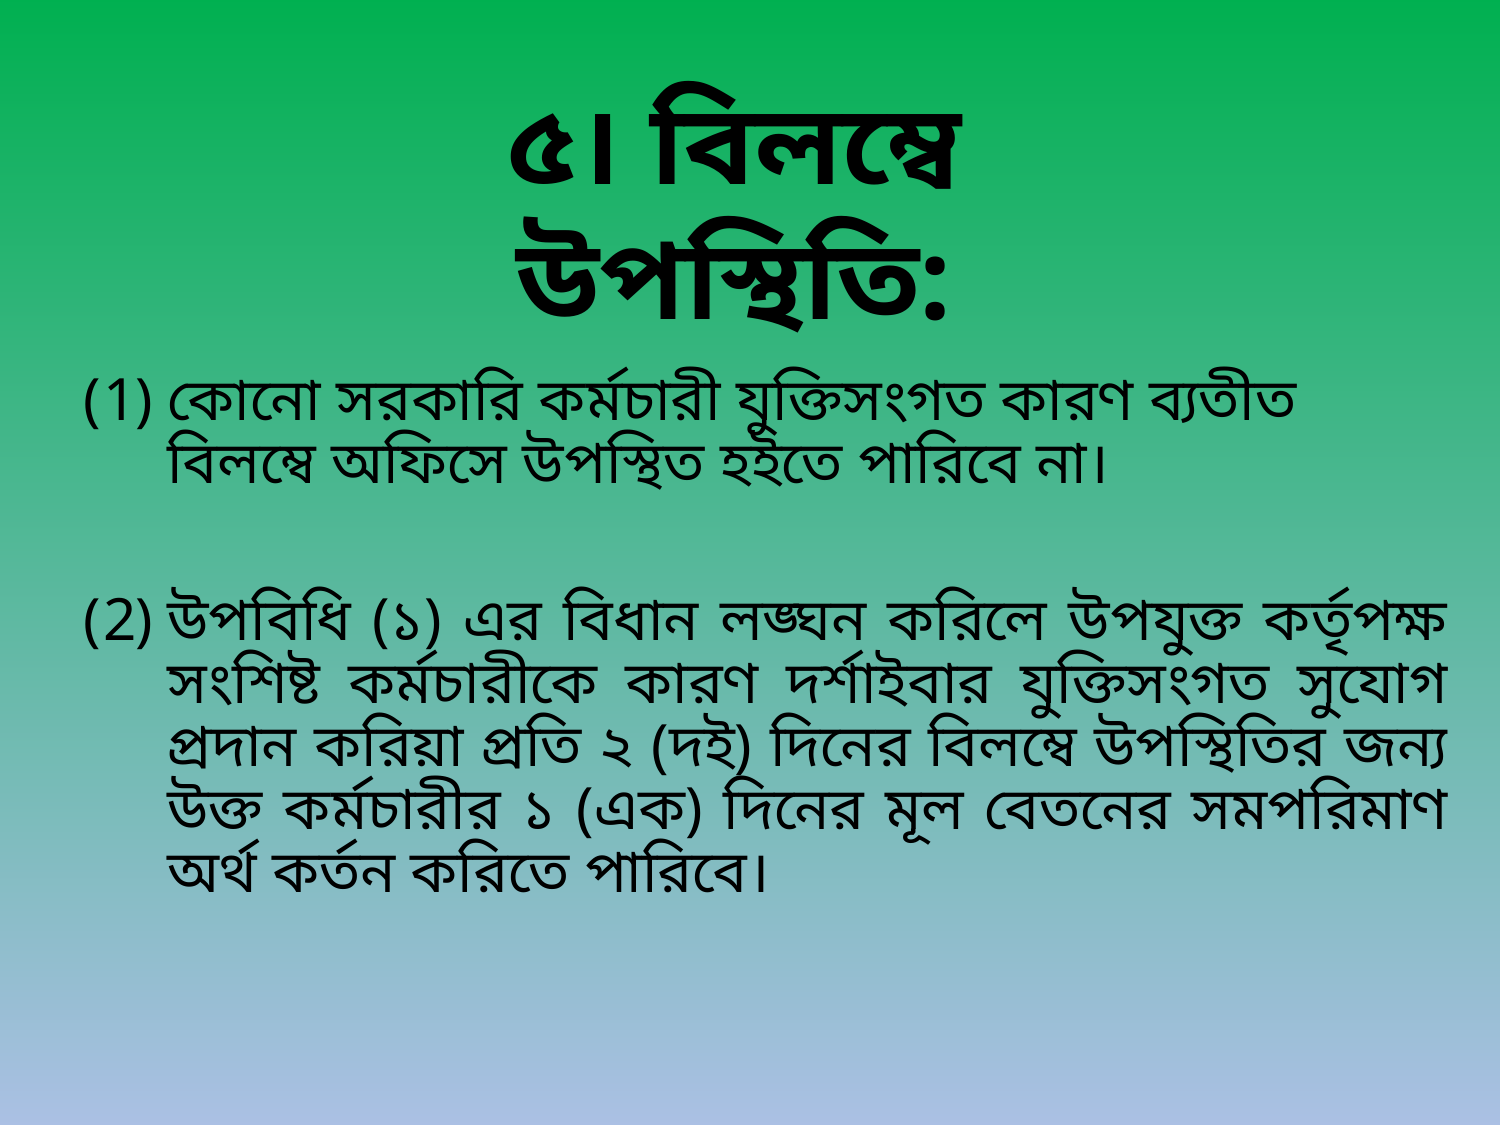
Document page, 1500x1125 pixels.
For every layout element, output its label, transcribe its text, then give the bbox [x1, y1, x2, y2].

text_box ৫। বিলম্বে উপস্থিতি: [312, 64, 1138, 350]
list কোনো সরকারি কর্মচারী যুক্তিসংগত কারণ ব্যতীত বিলম্বে অফিসে উপস্থিত হইতে পারিবে না। উপবিধি (১) এর বিধান লঙ্ঘন করিলে উপযুক্ত কর্তৃপক্ষ সংশিষ্ট কর্মচারীকে কারণ দর্শাইবার যুক্তিসংগত সুযোগ প্রদান করিয়া প্রতি ২ (দই) দিনের বিলম্বে উপস্থিতির জন্য উক্ত কর্মচারীর ১ (এক) দিনের মূল বেতনের সমপরিমাণ অর্থ কর্তন করিতে পারিবে। [50, 362, 1463, 1061]
